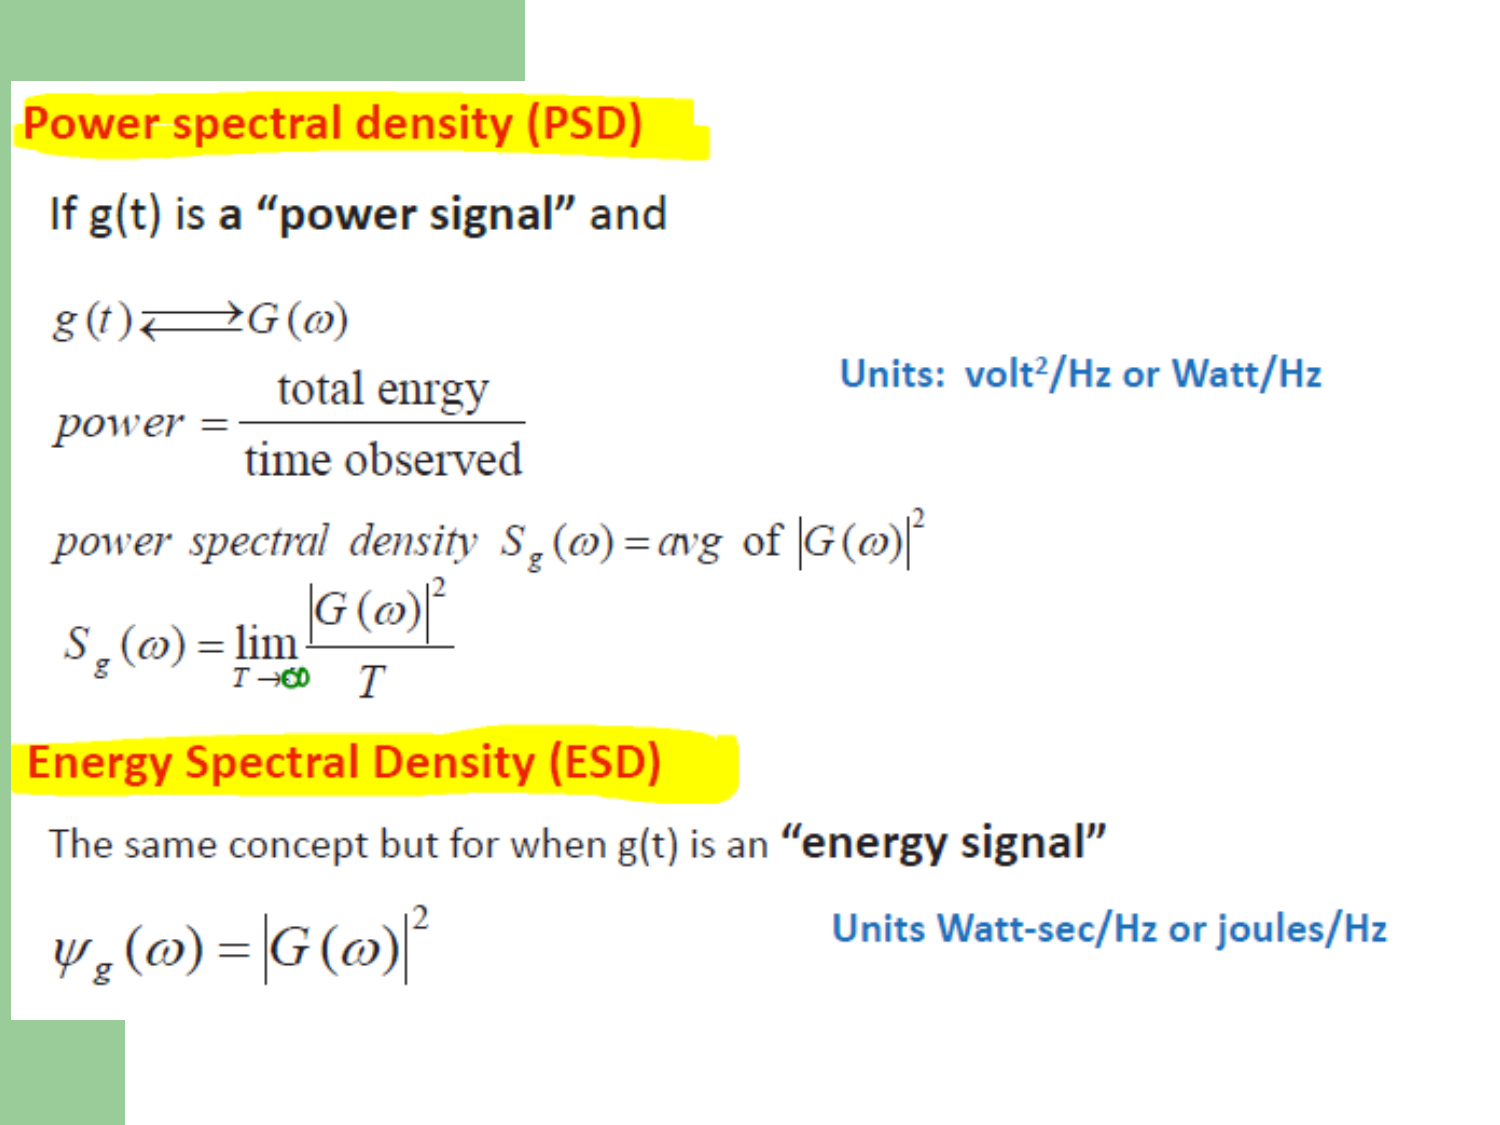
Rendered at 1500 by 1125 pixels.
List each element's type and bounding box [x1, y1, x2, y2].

picture [10, 81, 1454, 1020]
